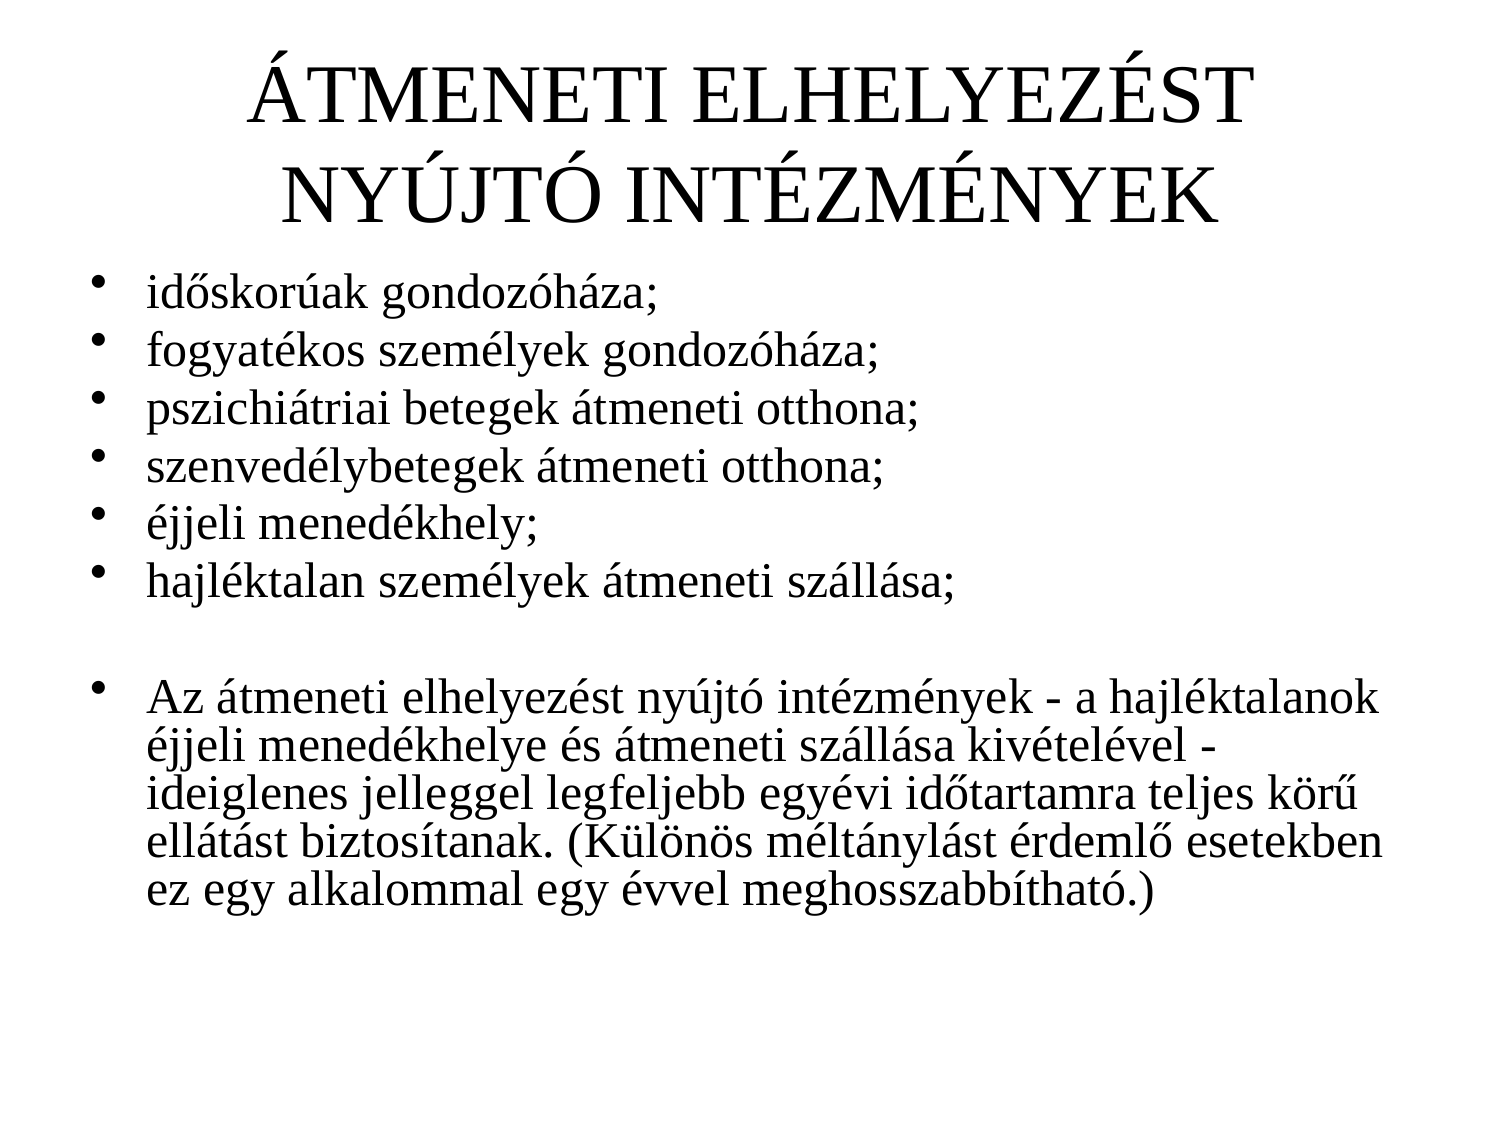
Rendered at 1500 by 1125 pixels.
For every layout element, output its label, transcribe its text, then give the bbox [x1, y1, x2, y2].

list időskorúak gondozóháza; fogyatékos személyek gondozóháza; pszichiátriai betegek átmeneti otthona; szenvedélybetegek átmeneti otthona; éjjeli menedékhely; hajléktalan személyek átmeneti szállása; Az átmeneti elhelyezést nyújtó intézmények - a hajléktalanok éjjeli menedékhelye és átmeneti szállása kivételével - ideiglenes jelleggel legfeljebb egyévi időtartamra teljes körű ellátást biztosítanak. (Különös méltánylást érdemlő esetekben ez egy alkalommal egy évvel meghosszabbítható.) [74, 262, 1426, 1006]
title ÁTMENETI ELHELYEZÉST NYÚJTÓ INTÉZMÉNYEK [74, 44, 1426, 233]
